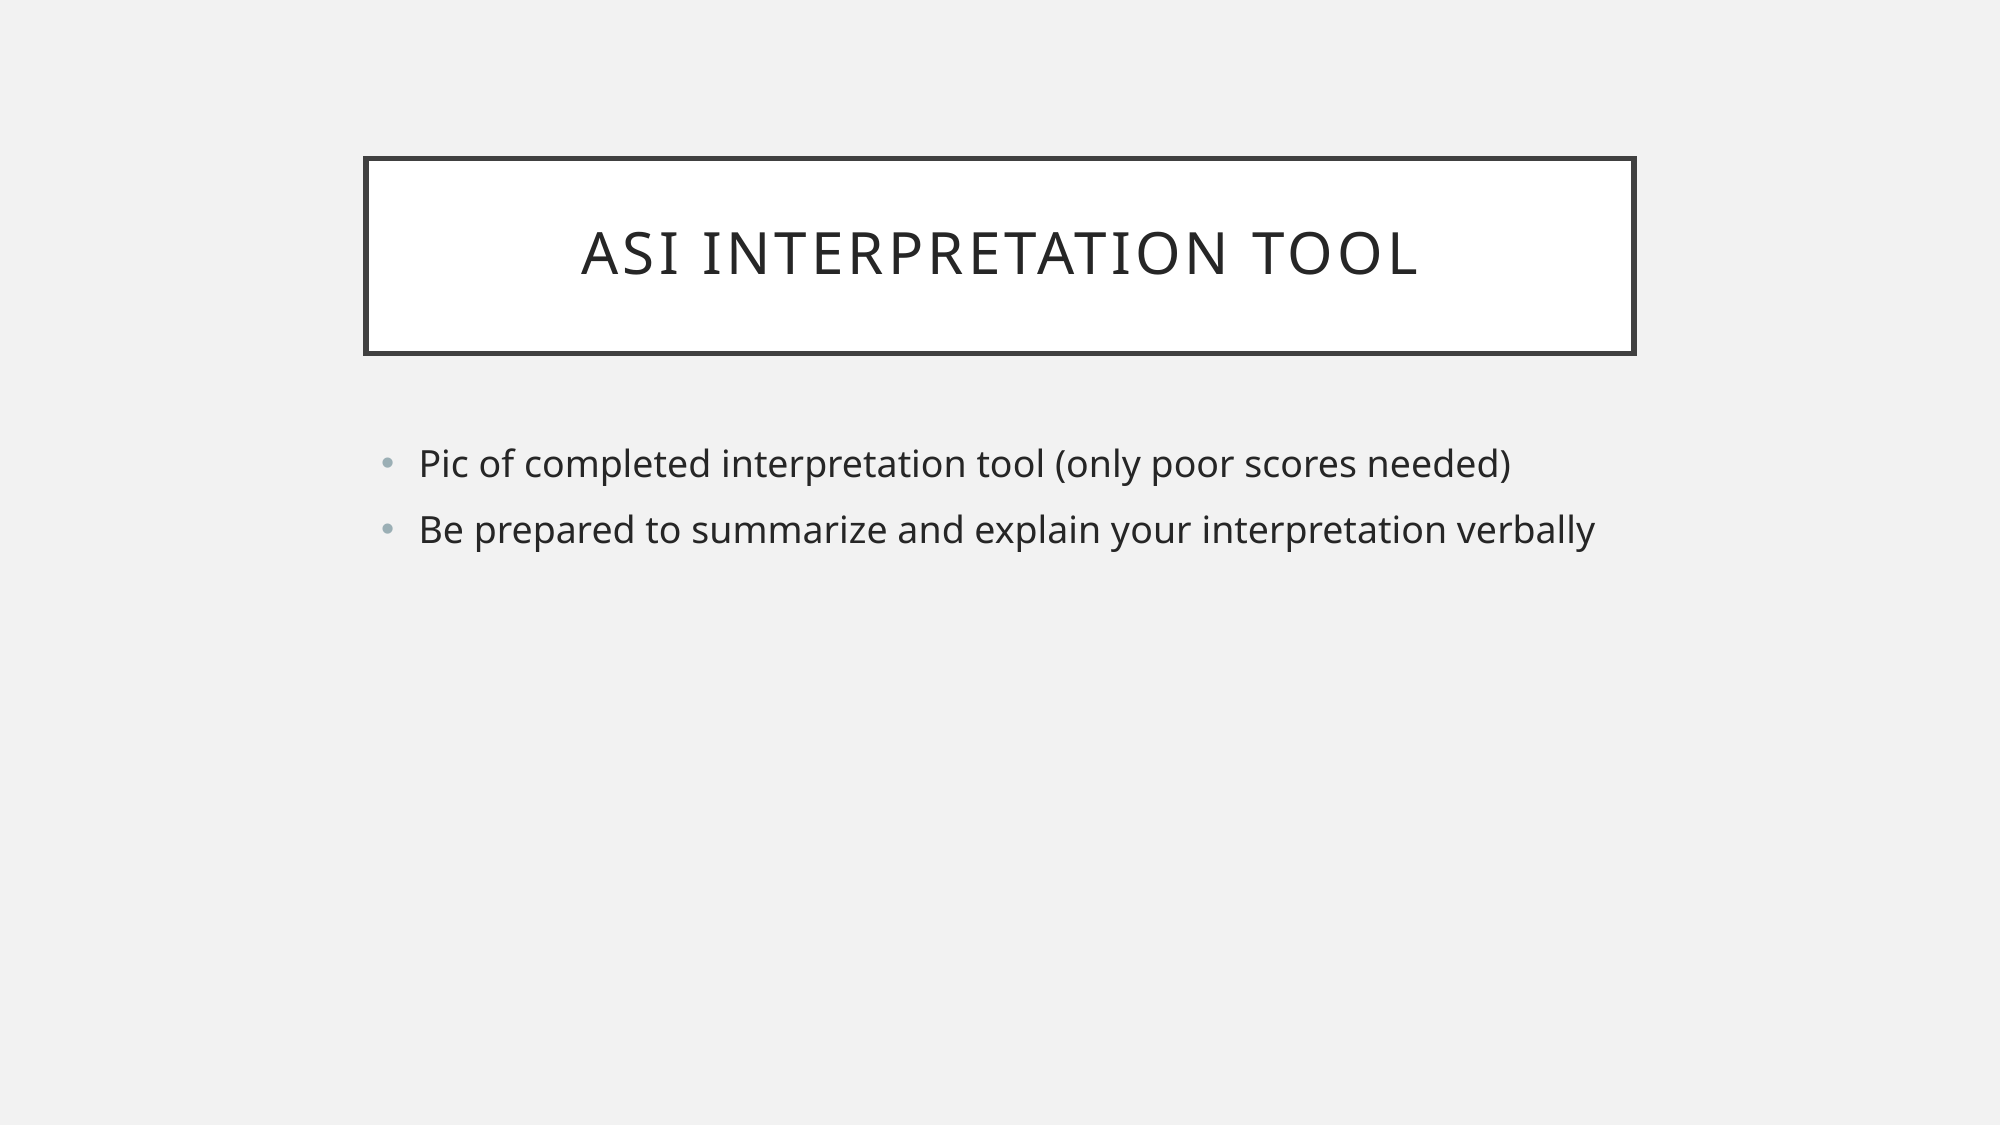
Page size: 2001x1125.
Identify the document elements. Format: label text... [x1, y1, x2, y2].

title ASI INTERPRETATION TOOL [363, 156, 1637, 356]
list Pic of completed interpretation tool (only poor scores needed) Be prepared to summarize and explain your interpretation verbally [366, 432, 1634, 942]
